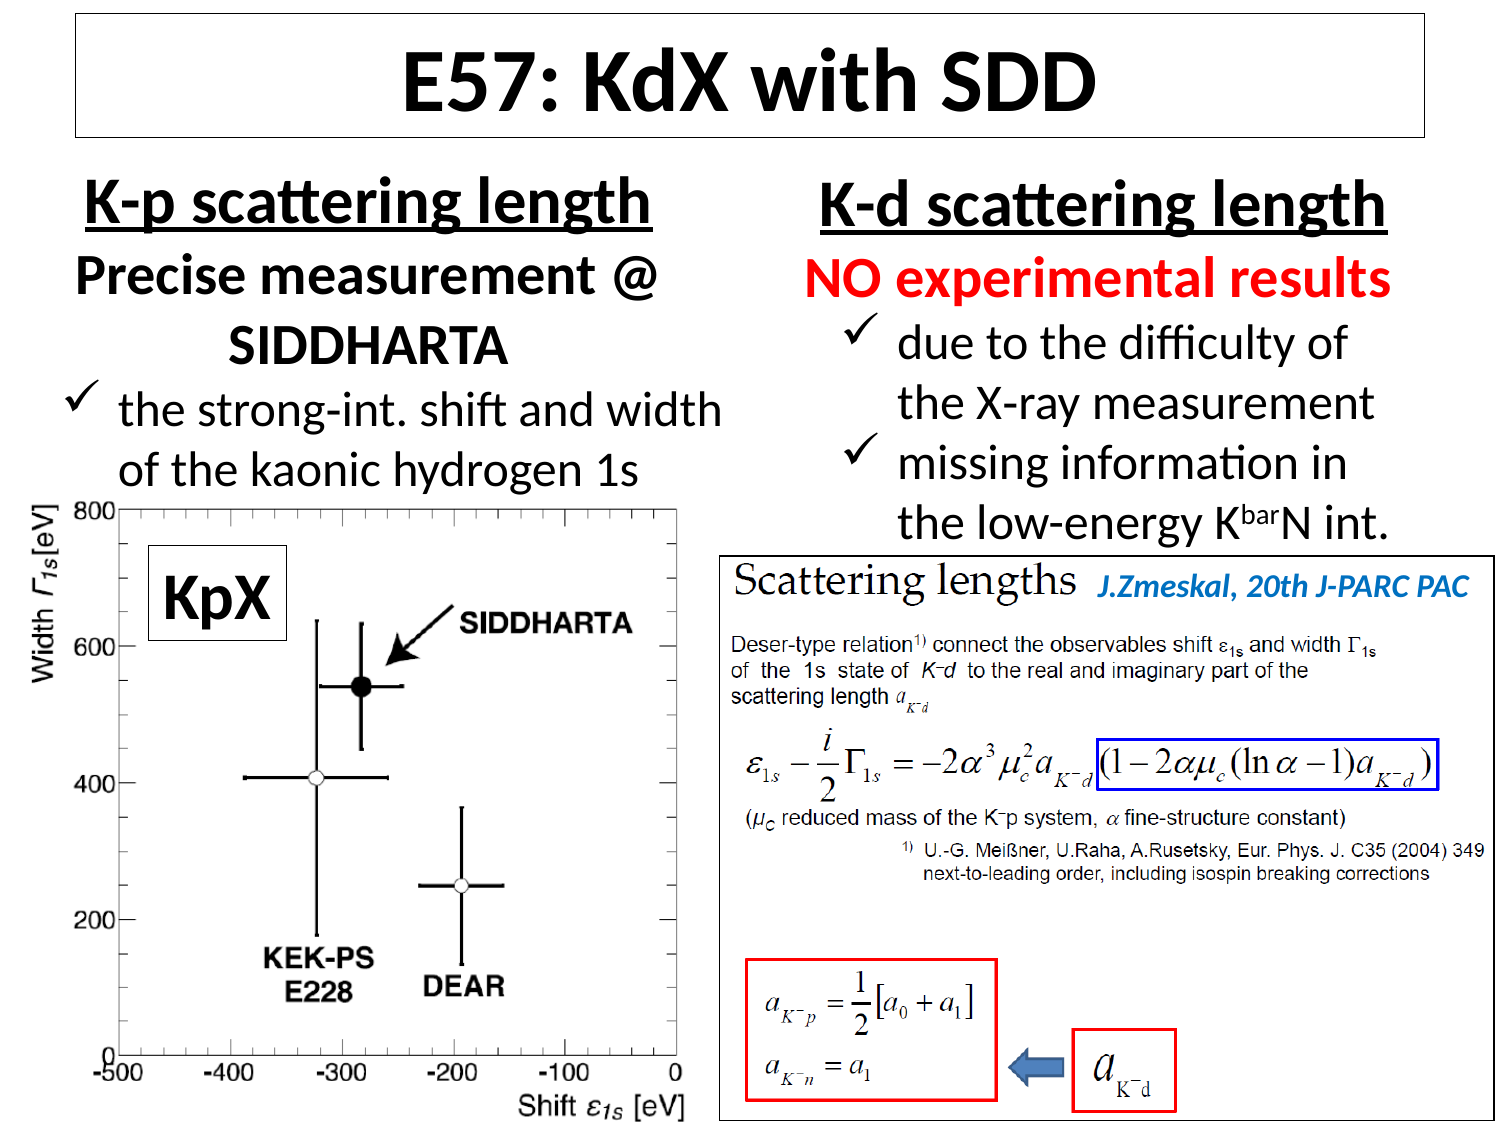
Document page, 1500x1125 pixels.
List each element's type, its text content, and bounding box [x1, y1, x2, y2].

text_box K-p scattering length Precise measurement @ SIDDHARTA the strong‐int. shift and width of the kaonic hydrogen 1s [0, 148, 750, 504]
picture [720, 556, 1494, 1120]
picture [11, 492, 697, 1125]
text_box K-d scattering length NO experimental results due to the difficulty of the X‐ray measurement missing information in the low-energy KbarN int. [767, 152, 1441, 554]
title E57: KdX with SDD [75, 13, 1425, 138]
